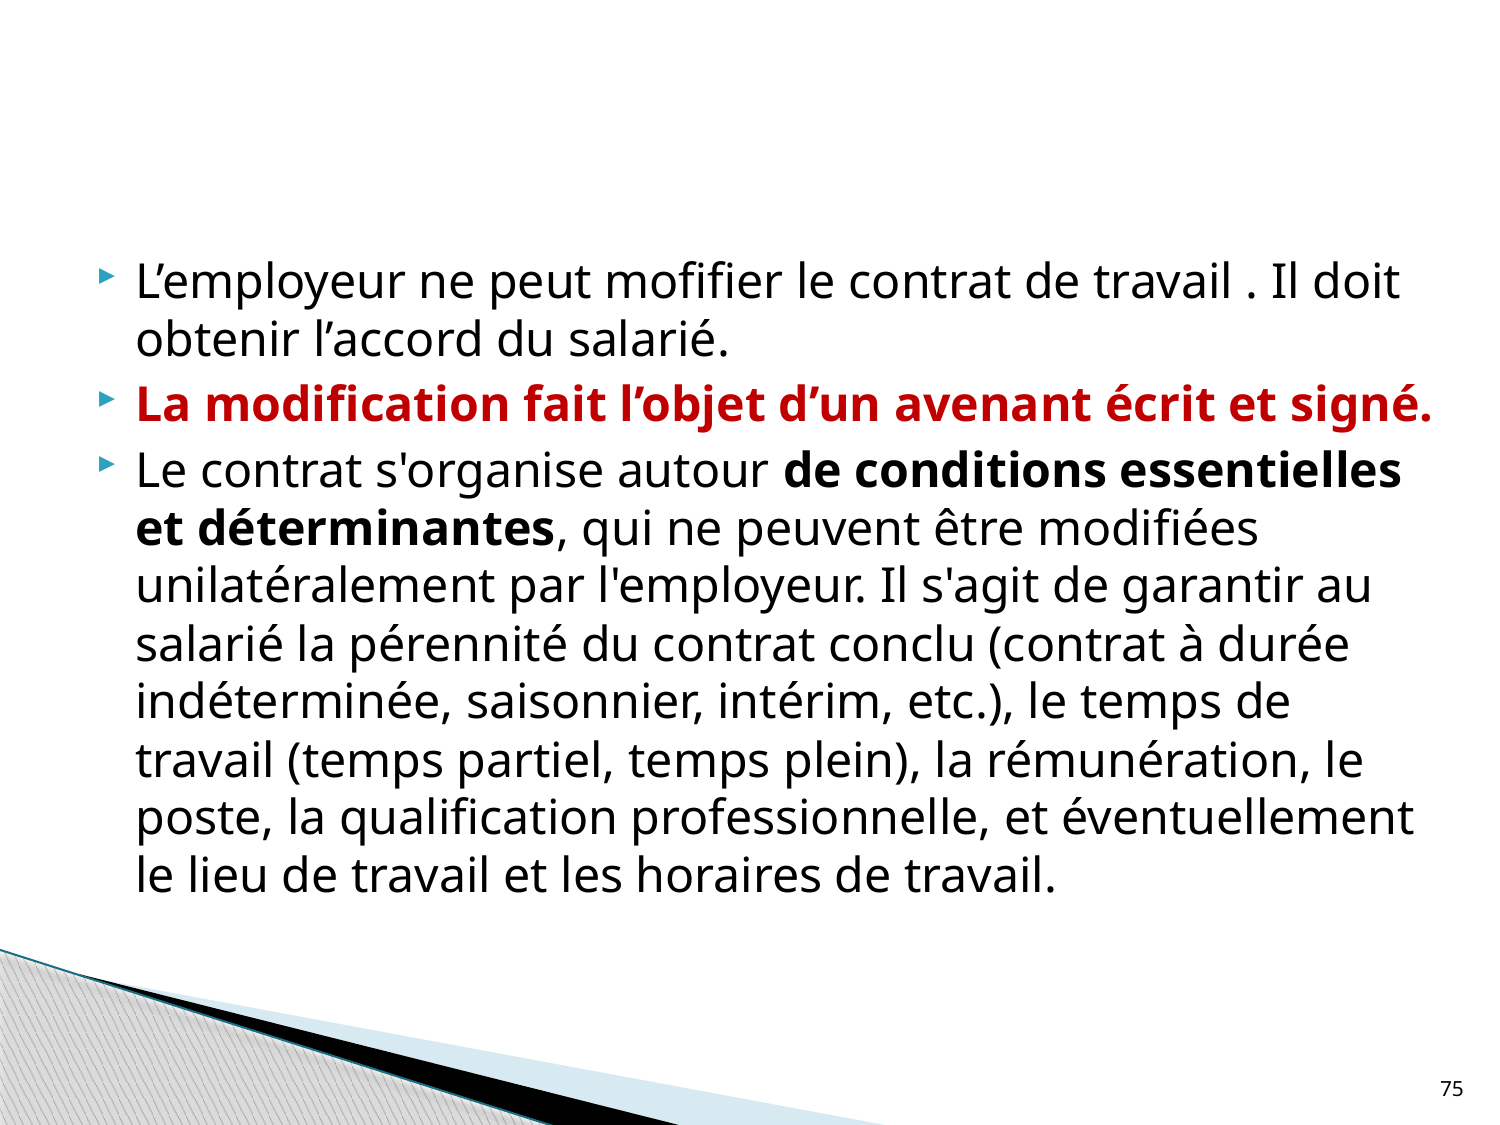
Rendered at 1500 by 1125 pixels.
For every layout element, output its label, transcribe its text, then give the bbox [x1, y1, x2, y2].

list L’employeur ne peut mofifier le contrat de travail . Il doit obtenir l’accord du salarié. La modification fait l’objet d’un avenant écrit et signé. Le contrat s'organise autour de conditions essentielles et déterminantes, qui ne peuvent être modifiées unilatéralement par l'employeur. Il s'agit de garantir au salarié la pérennité du contrat conclu (contrat à durée indéterminée, saisonnier, intérim, etc.), le temps de travail (temps partiel, temps plein), la rémunération, le poste, la qualification professionnelle, et éventuellement le lieu de travail et les horaires de travail. [64, 243, 1459, 986]
slide_number 75 [1418, 1051, 1479, 1112]
